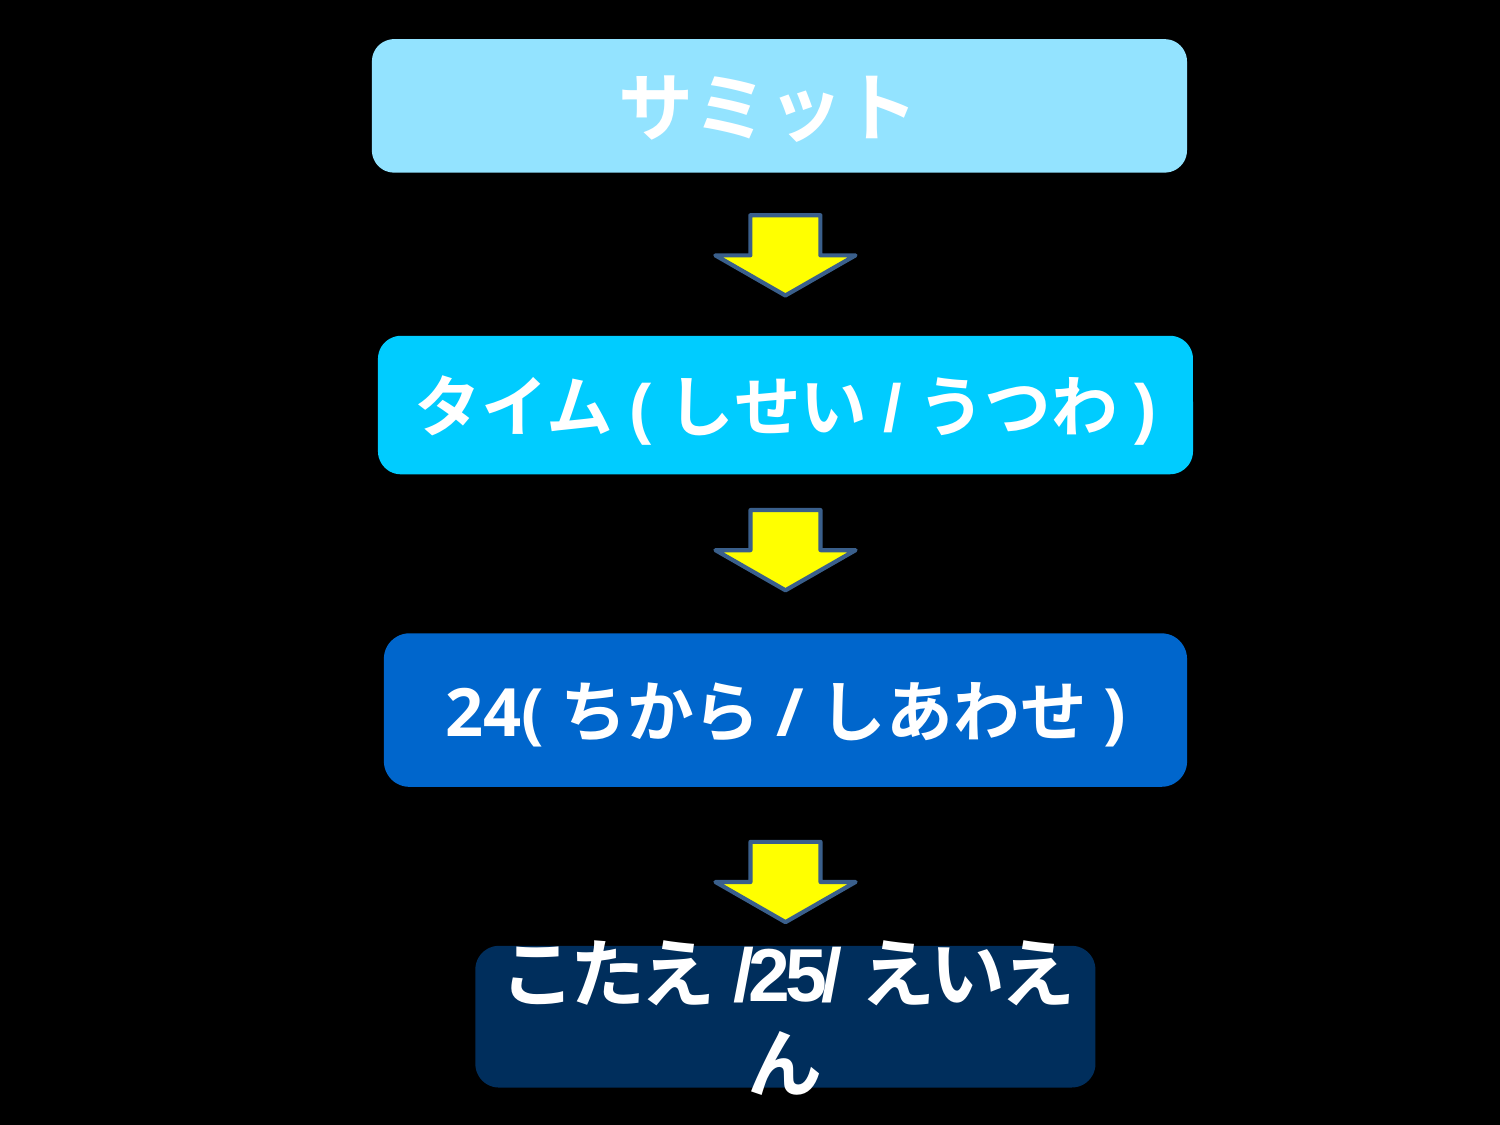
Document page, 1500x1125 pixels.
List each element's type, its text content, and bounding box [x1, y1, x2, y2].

text_box こたえ/25/えいえん [473, 943, 1098, 1090]
text_box サミット [369, 36, 1190, 175]
text_box [713, 213, 858, 298]
text_box タイム(しせい/うつわ) [375, 333, 1196, 477]
text_box [713, 839, 858, 924]
text_box [713, 507, 858, 593]
text_box 24(ちから/しあわせ) [381, 631, 1190, 789]
